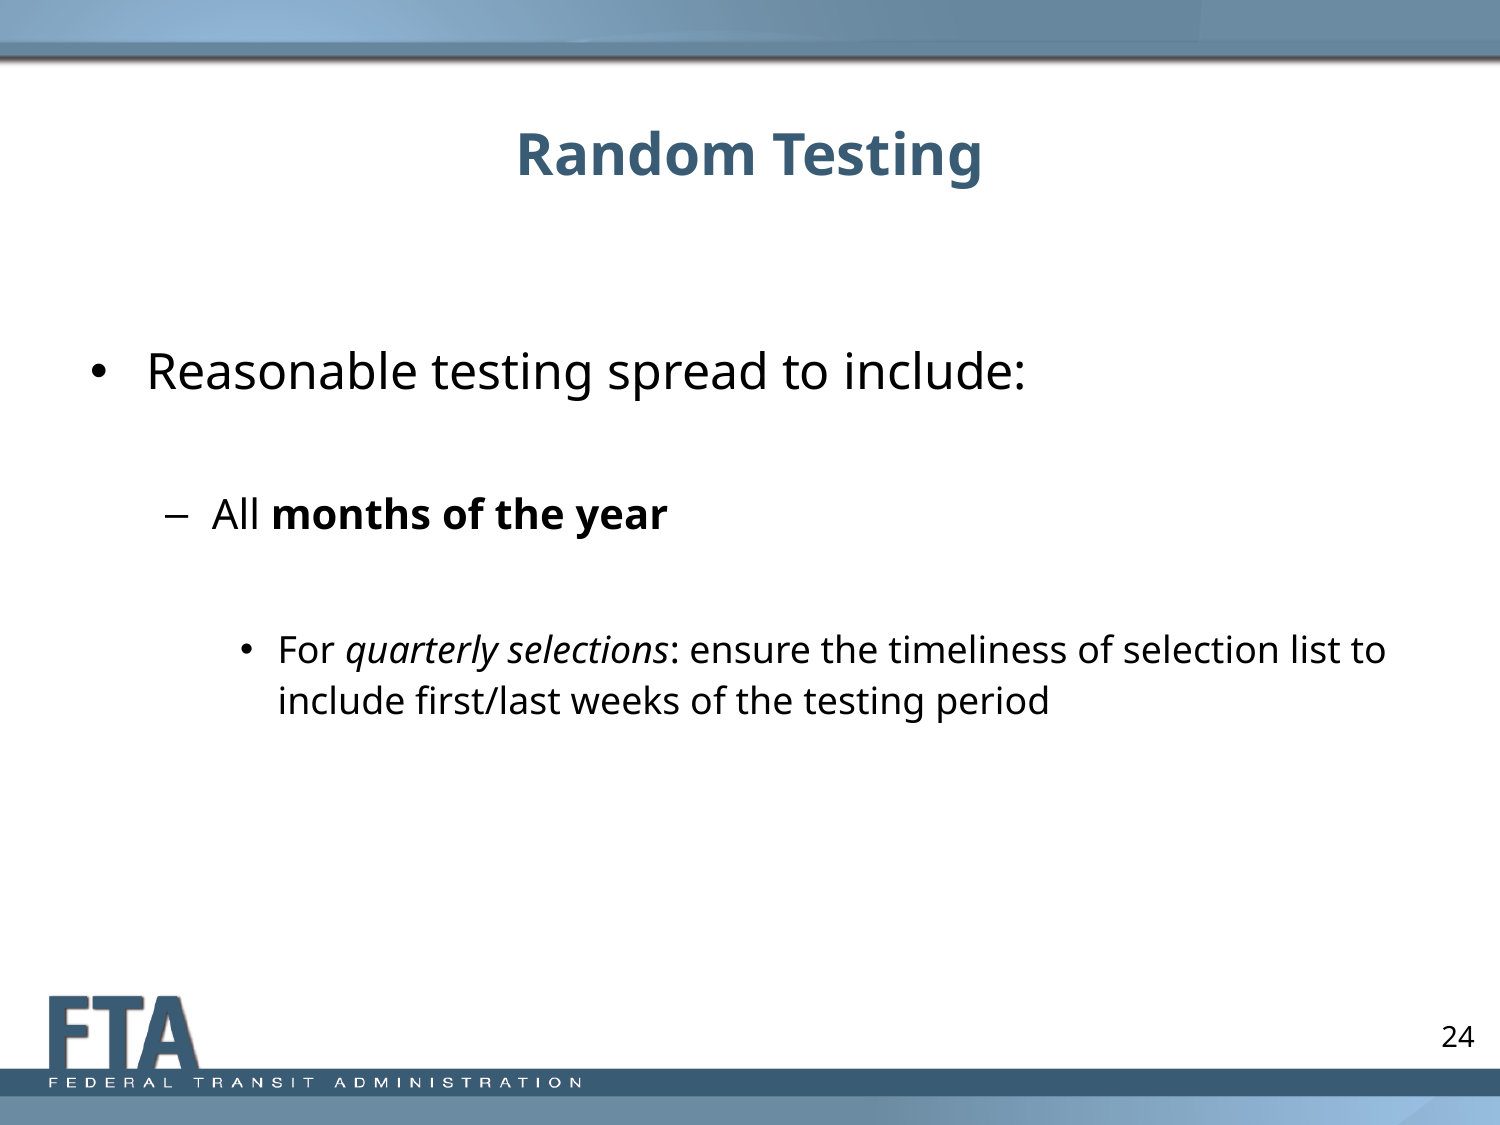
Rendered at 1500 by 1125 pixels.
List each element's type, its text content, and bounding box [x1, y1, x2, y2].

picture [0, 0, 1500, 75]
picture [0, 992, 1500, 1125]
list Reasonable testing spread to include: All months of the year For quarterly selections: ensure the timeliness of selection list to include first/last weeks of the testing period [74, 262, 1426, 1006]
title Random Testing [74, 71, 1426, 233]
